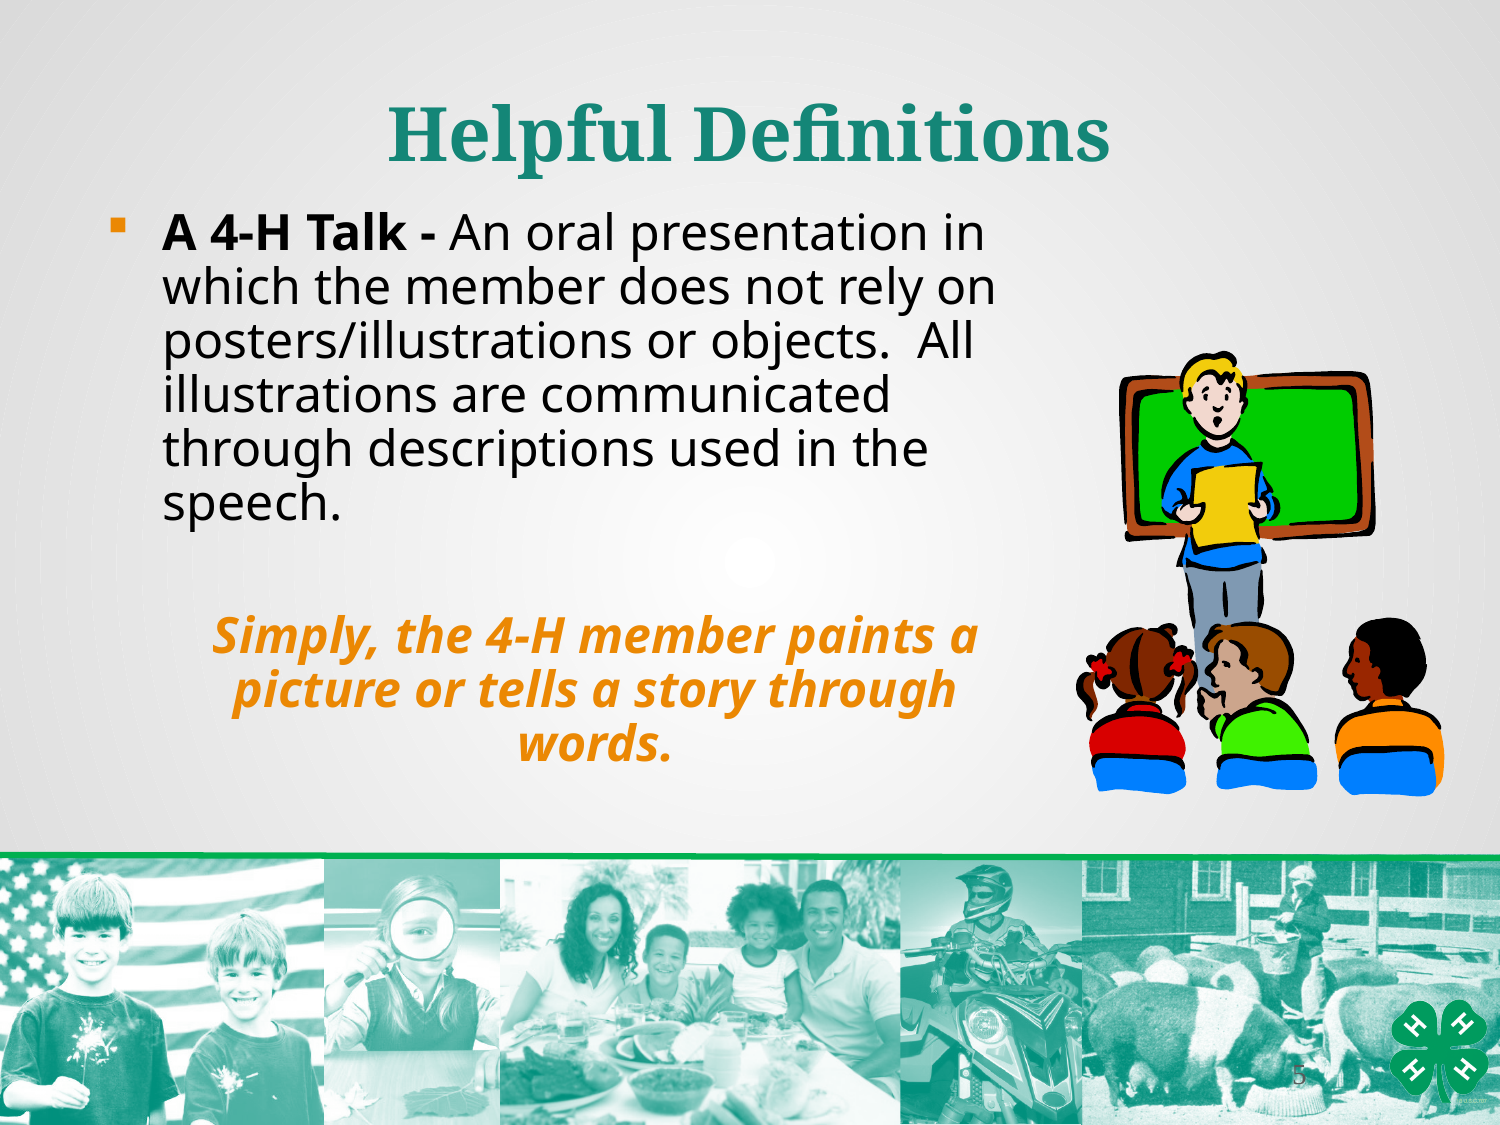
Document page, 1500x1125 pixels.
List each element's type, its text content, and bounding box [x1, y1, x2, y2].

list A 4‑H Talk - An oral presentation in which the member does not rely on posters/illustrations or objects. All illustrations are communicated through descriptions used in the speech. Simply, the 4-H member paints a picture or tells a story through words. [91, 200, 1045, 800]
slide_number 5 [1287, 1042, 1380, 1103]
text_box Helpful Definitions [212, 37, 1288, 225]
picture [1074, 349, 1445, 800]
picture [1385, 996, 1493, 1113]
